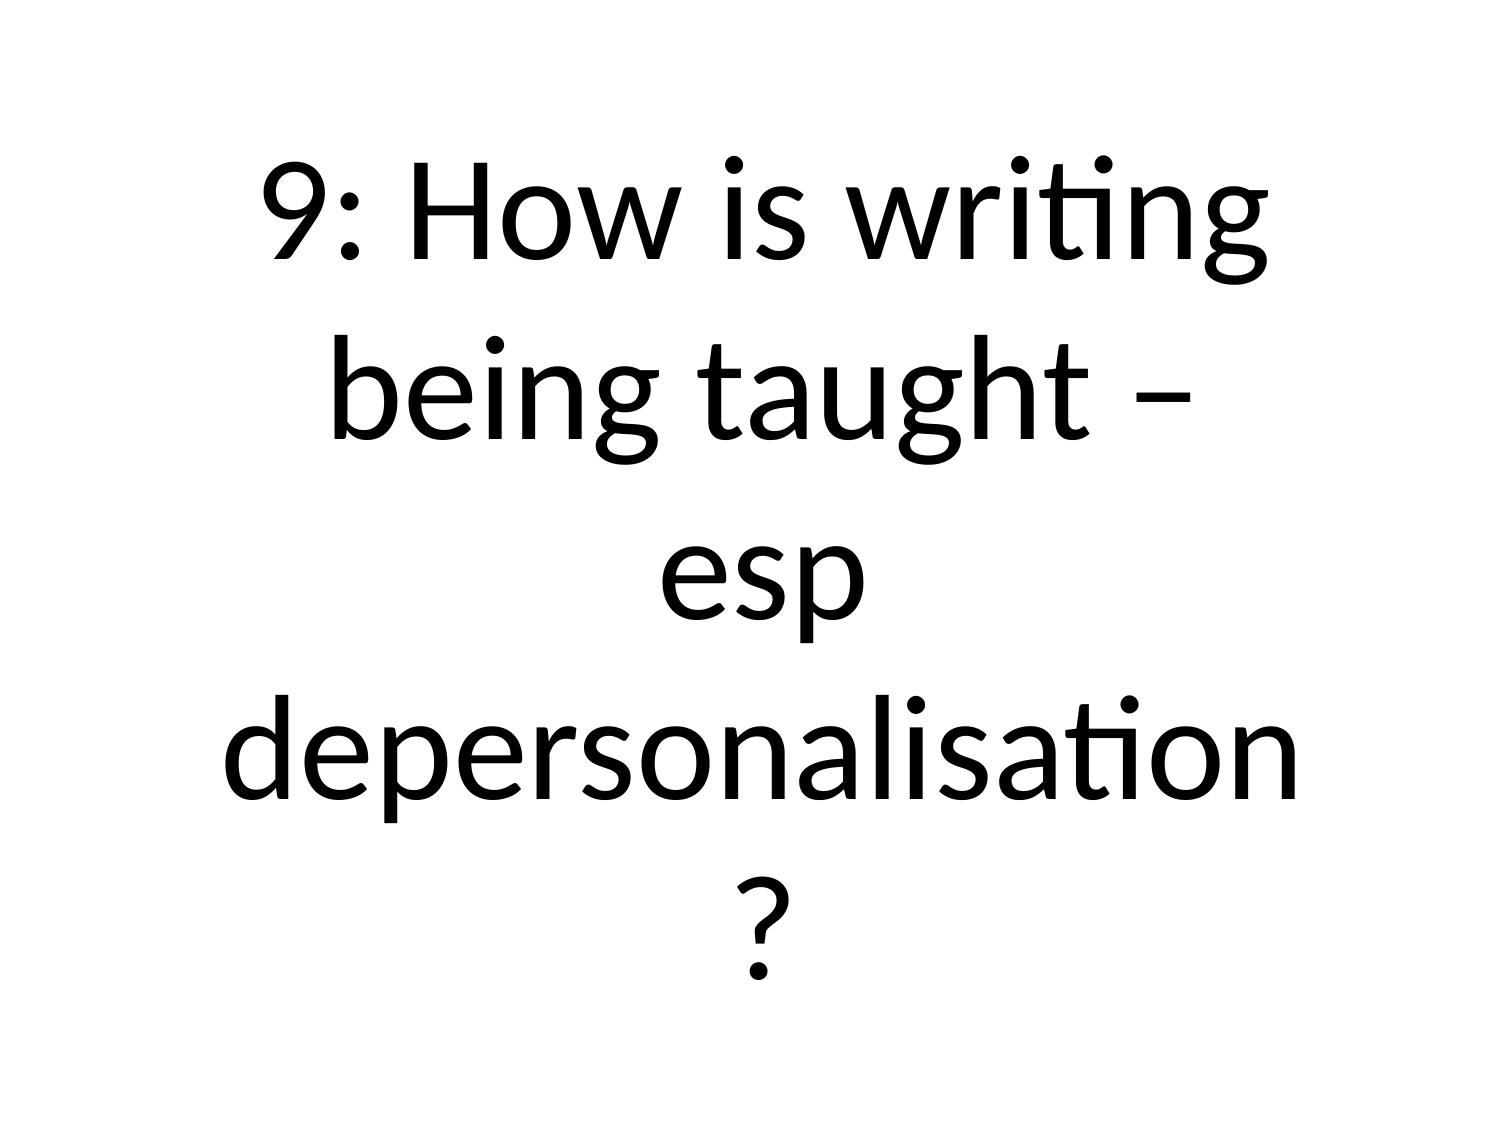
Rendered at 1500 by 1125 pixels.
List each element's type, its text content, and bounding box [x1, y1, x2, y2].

text_box 9: How is writing being taught – esp depersonalisation? [195, 102, 1331, 1017]
